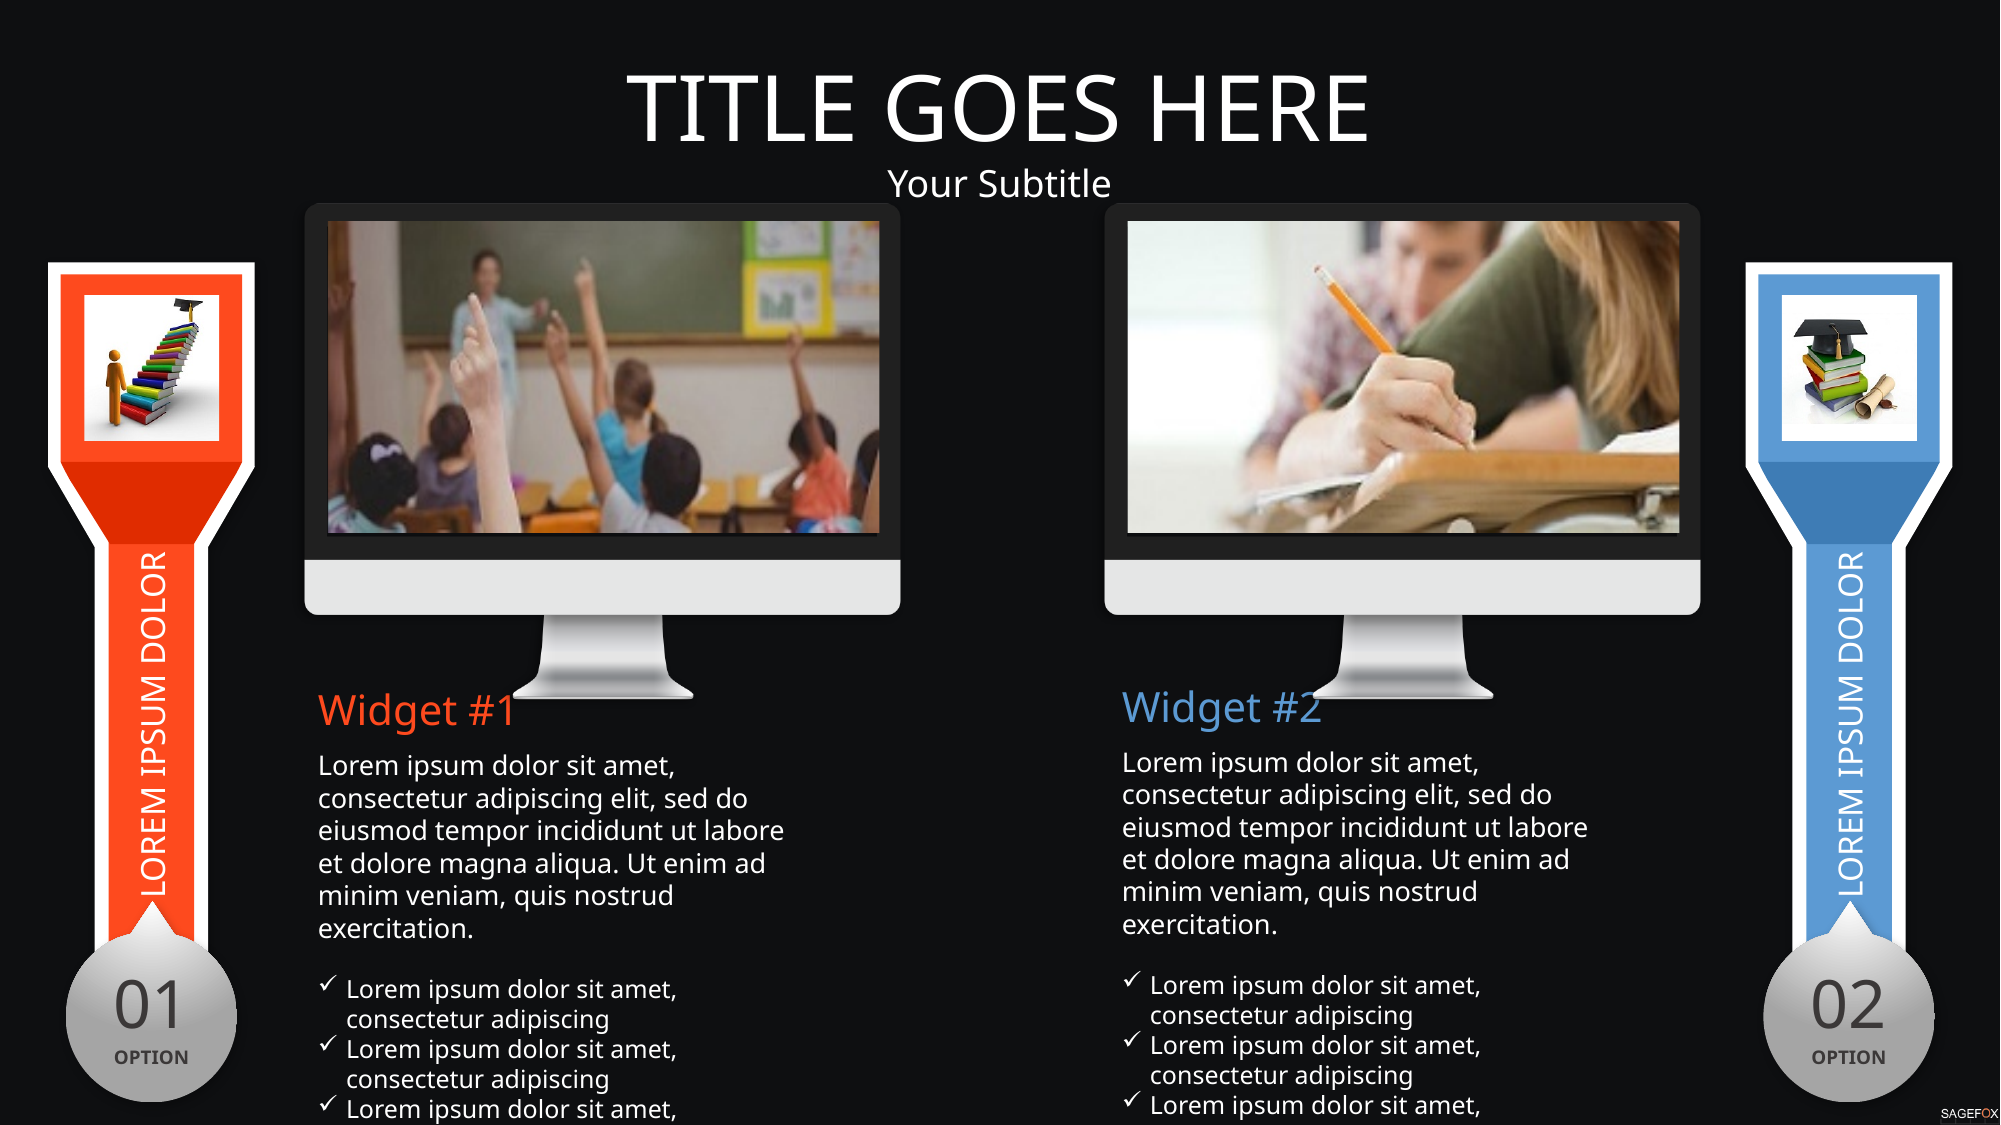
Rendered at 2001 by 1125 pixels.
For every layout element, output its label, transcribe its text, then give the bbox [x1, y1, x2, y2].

picture [1080, 184, 1725, 725]
picture [1939, 1108, 2000, 1125]
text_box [1745, 262, 1953, 1103]
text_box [47, 262, 255, 1103]
text_box Widget #1 Lorem ipsum dolor sit amet, consectetur adipiscing elit, sed do eiusmod tempor incididunt ut labore et dolore magna aliqua. Ut enim ad minim veniam, quis nostrud exercitation. Lorem ipsum dolor sit amet, consectetur adipiscing Lorem ipsum dolor sit amet, consectetur adipiscing Lorem ipsum dolor sit amet, consectetur adipiscing [303, 732, 819, 1125]
picture [280, 184, 925, 725]
text_box Widget #2 Lorem ipsum dolor sit amet, consectetur adipiscing elit, sed do eiusmod tempor incididunt ut labore et dolore magna aliqua. Ut enim ad minim veniam, quis nostrud exercitation. Lorem ipsum dolor sit amet, consectetur adipiscing Lorem ipsum dolor sit amet, consectetur adipiscing Lorem ipsum dolor sit amet, consectetur adipiscing [1107, 732, 1623, 1125]
text_box TITLE GOES HERE Your Subtitle [548, 42, 1452, 212]
